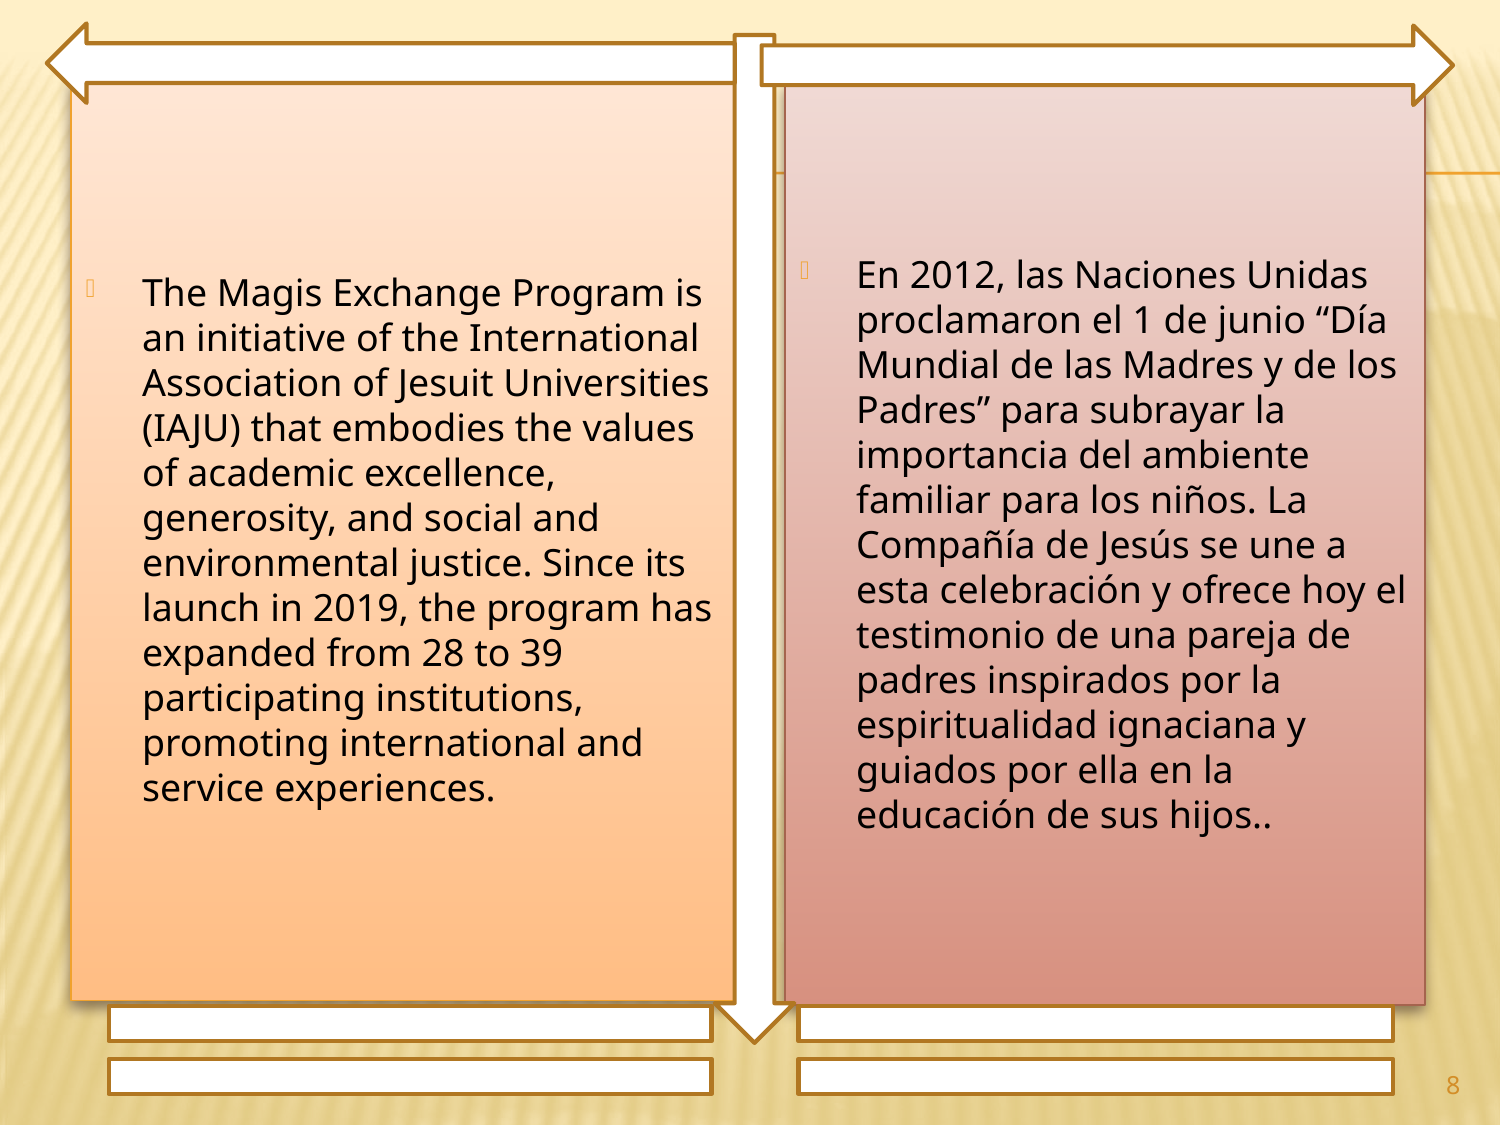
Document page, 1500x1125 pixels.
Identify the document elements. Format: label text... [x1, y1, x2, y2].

text_box [107, 1004, 714, 1043]
text_box [712, 32, 797, 1046]
slide_number 8 [1350, 1062, 1475, 1103]
text_box [759, 23, 1456, 107]
text_box [796, 1004, 1395, 1043]
text_box [44, 21, 737, 105]
text_box [796, 1057, 1395, 1096]
list En 2012, las Naciones Unidas proclamaron el 1 de junio “Día Mundial de las Madres y de los Padres” para subrayar la importancia del ambiente familiar para los niños. La Compañía de Jesús se une a esta celebración y ofrece hoy el testimonio de una pareja de padres inspirados por la espiritualidad ignaciana y guiados por ella en la educación de sus hijos.. [784, 88, 1426, 1006]
text_box [107, 1057, 714, 1096]
list The Magis Exchange Program is an initiative of the International Association of Jesuit Universities (IAJU) that embodies the values of academic excellence, generosity, and social and environmental justice. Since its launch in 2019, the program has expanded from 28 to 39 participating institutions, promoting international and service experiences. [70, 86, 732, 1001]
